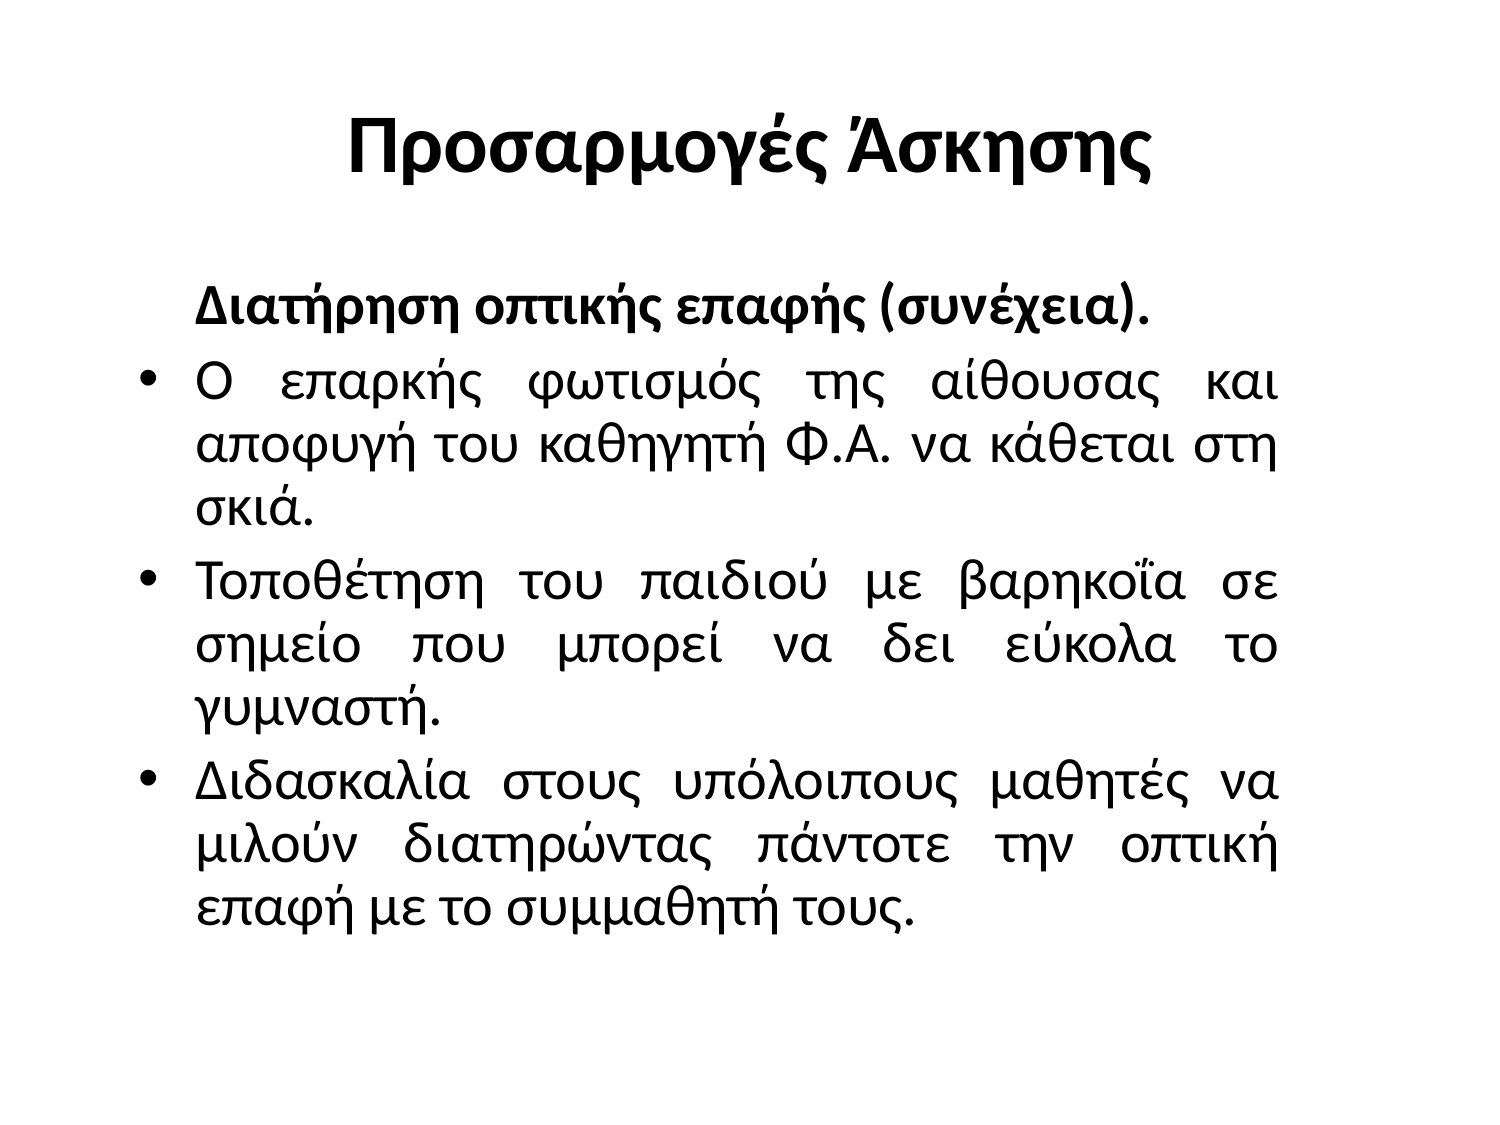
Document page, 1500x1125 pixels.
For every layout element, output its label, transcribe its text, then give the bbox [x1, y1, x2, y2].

list Διατήρηση οπτικής επαφής (συνέχεια). Ο επαρκής φωτισμός της αίθουσας και αποφυγή του καθηγητή Φ.Α. να κάθεται στη σκιά. Τοποθέτηση του παιδιού με βαρηκοΐα σε σημείο που μπορεί να δει εύκολα το γυμναστή. Διδασκαλία στους υπόλοιπους μαθητές να μιλούν διατηρώντας πάντοτε την οπτική επαφή με το συμμαθητή τους. [123, 267, 1296, 976]
title Προσαρμογές Άσκησης [75, 45, 1425, 233]
